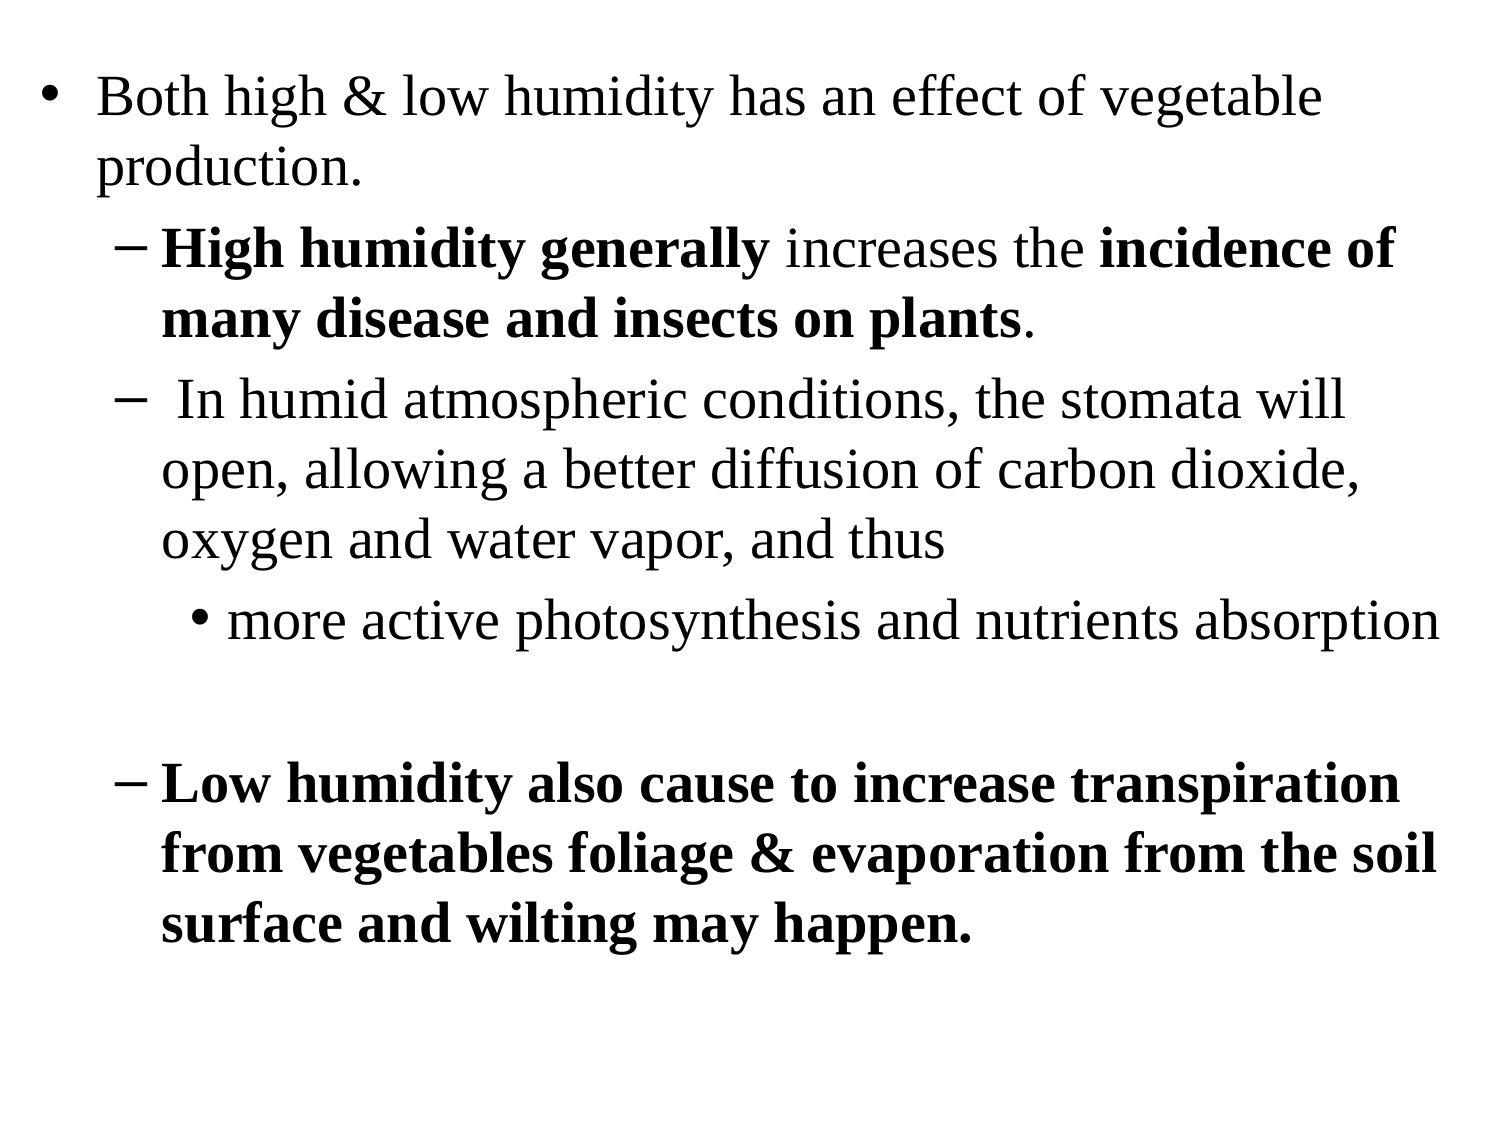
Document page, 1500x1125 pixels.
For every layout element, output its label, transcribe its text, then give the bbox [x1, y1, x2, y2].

list Both high & low humidity has an effect of vegetable production. High humidity generally increases the incidence of many disease and insects on plants. In humid atmospheric conditions, the stomata will open, allowing a better diffusion of carbon dioxide, oxygen and water vapor, and thus more active photosynthesis and nutrients absorption Low humidity also cause to increase transpiration from vegetables foliage & evaporation from the soil surface and wilting may happen. [24, 50, 1463, 1100]
